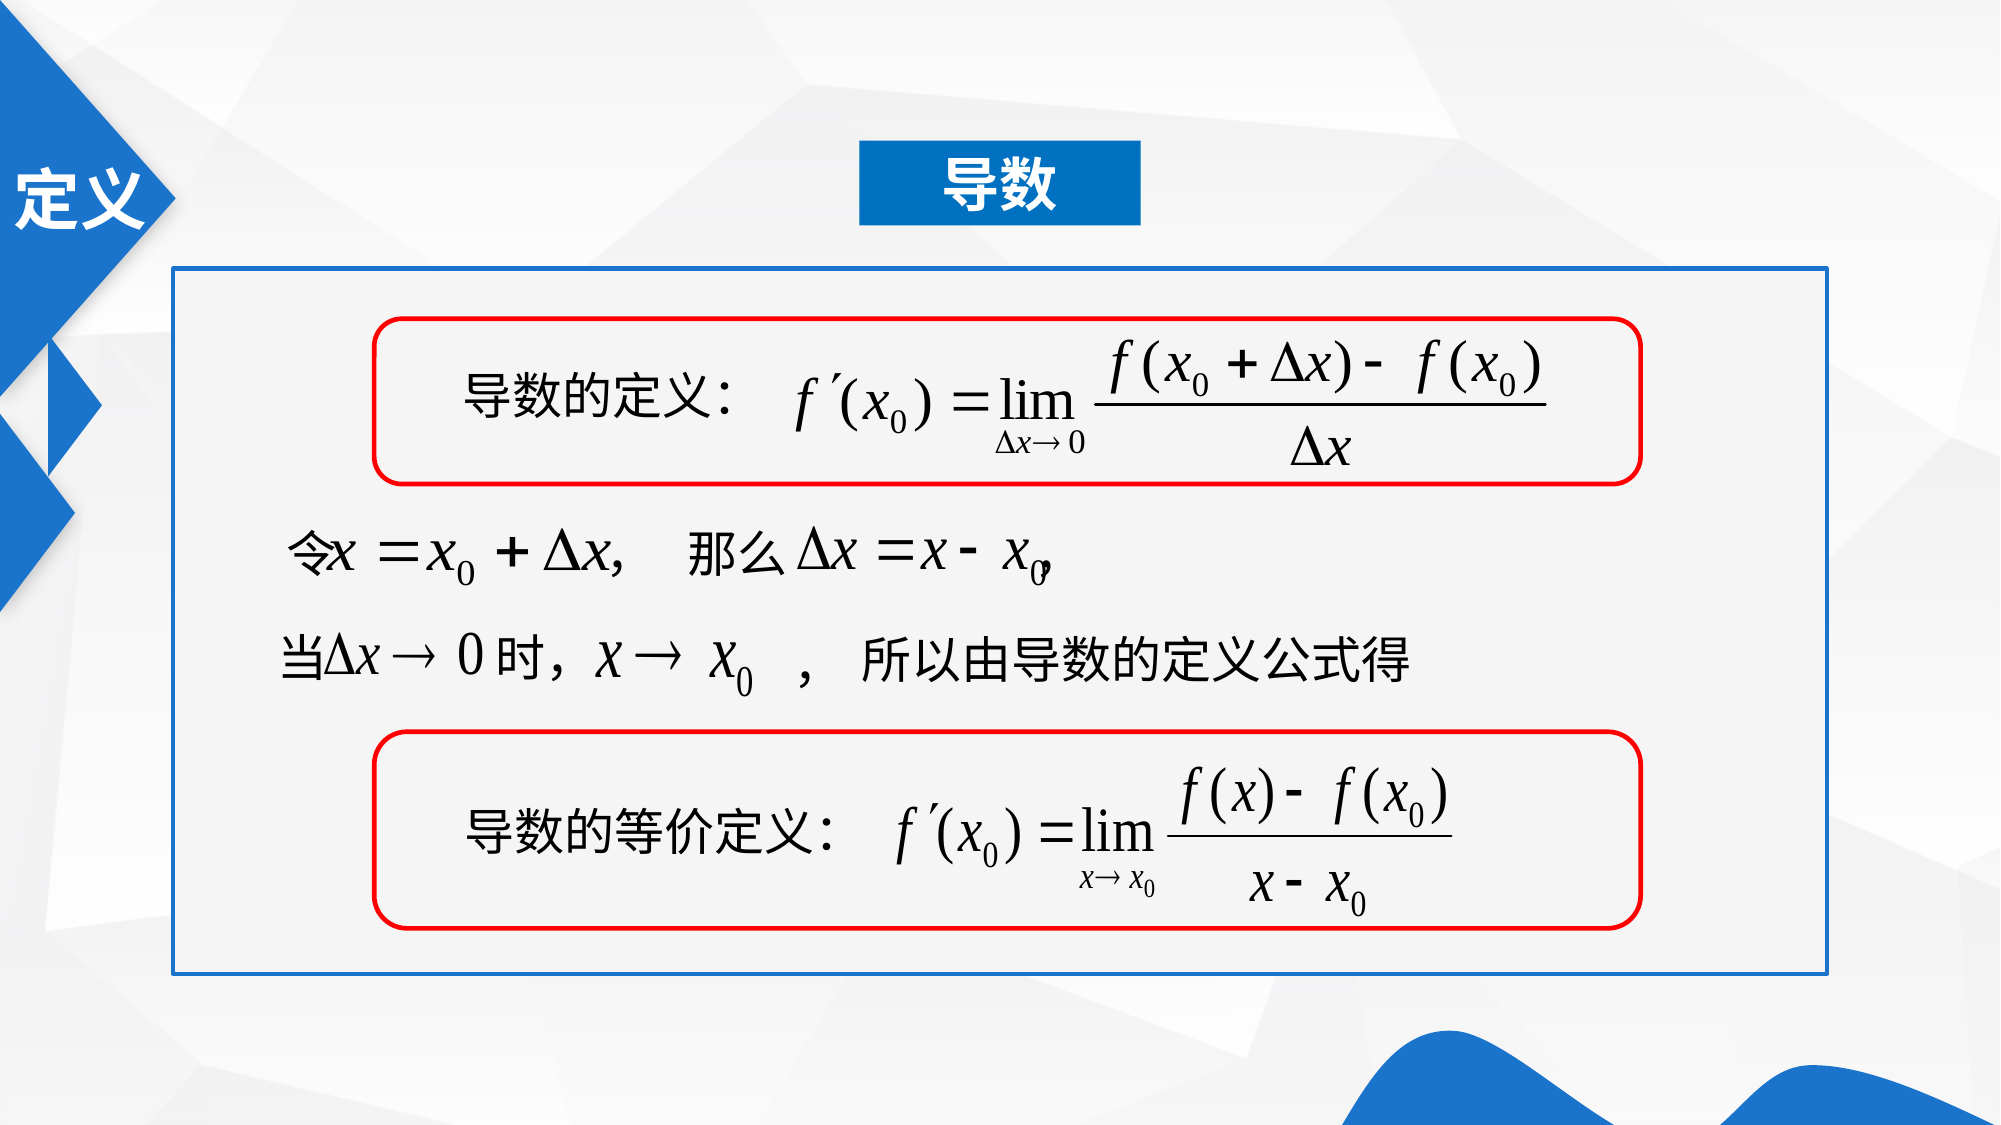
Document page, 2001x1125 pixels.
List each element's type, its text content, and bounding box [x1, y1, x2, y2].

picture [0, 0, 2000, 1125]
text_box 导数 [859, 140, 1141, 226]
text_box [583, 601, 860, 716]
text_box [656, 504, 1117, 602]
text_box 所以由导数的定义公式得 [864, 619, 1430, 698]
text_box [171, 266, 1829, 976]
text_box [373, 318, 1641, 485]
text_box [254, 507, 652, 602]
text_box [209, 617, 578, 696]
picture [0, 344, 48, 475]
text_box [373, 731, 1641, 931]
